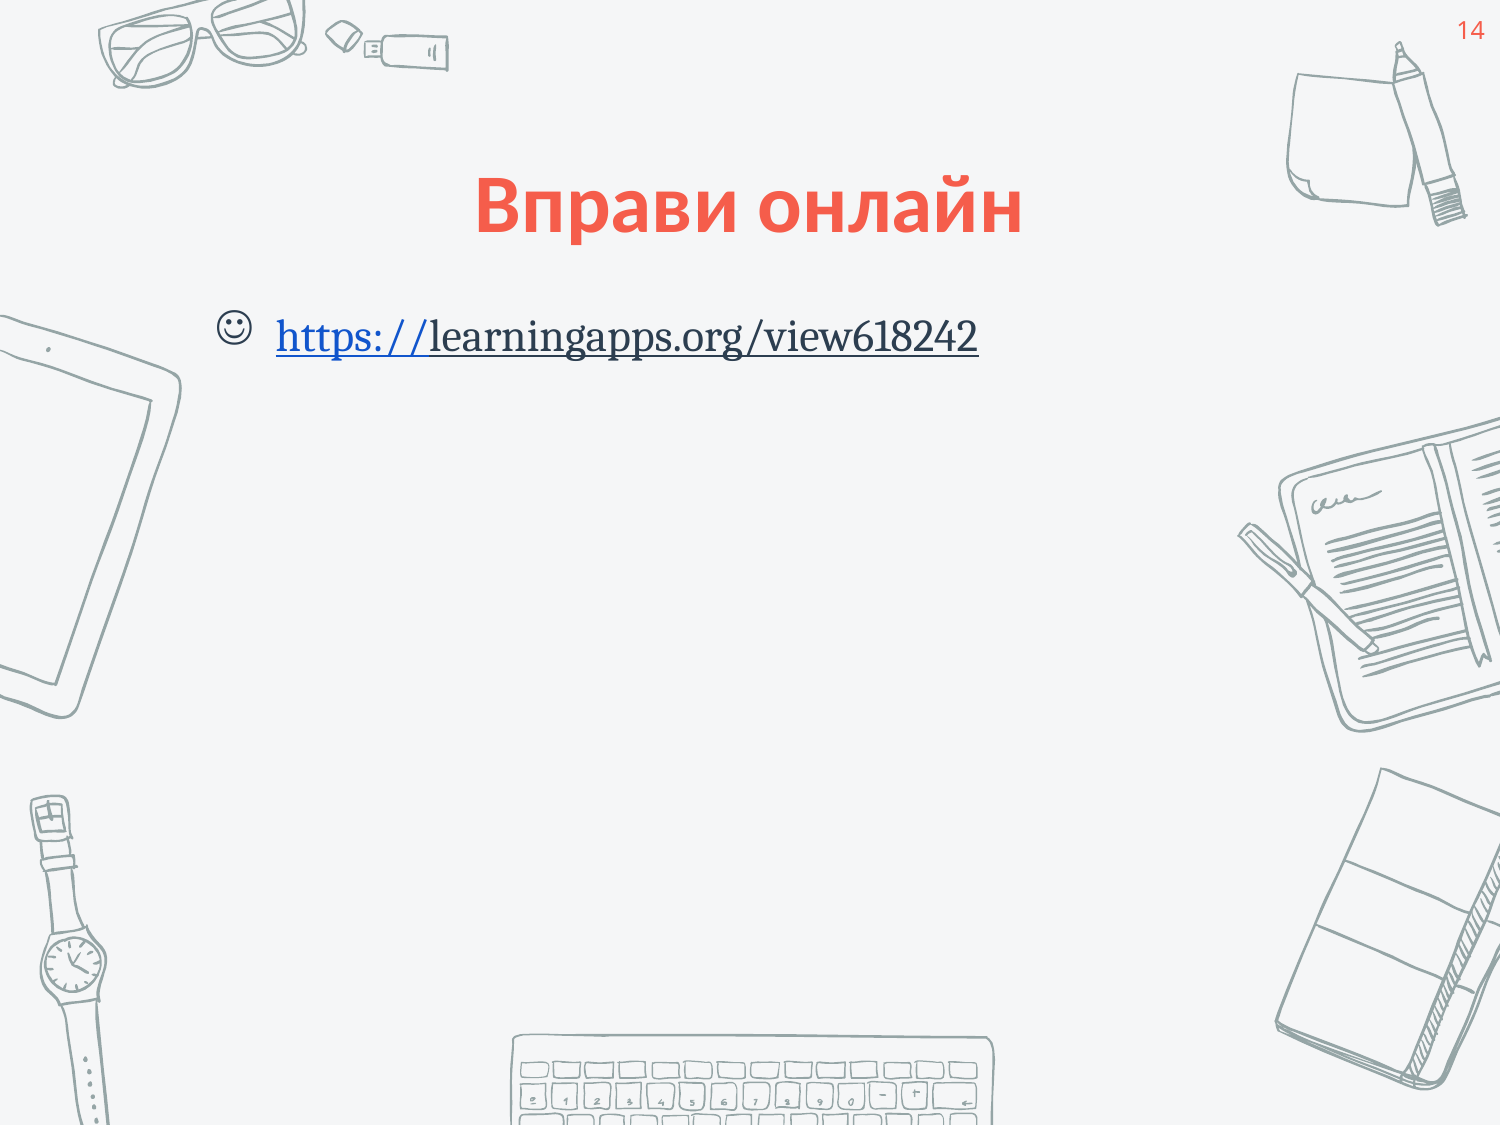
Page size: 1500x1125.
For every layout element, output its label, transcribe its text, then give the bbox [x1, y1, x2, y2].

list https://learningapps.org/view618242 [185, 290, 1315, 1053]
slide_number 14 [1435, 0, 1500, 71]
title Вправи онлайн [185, 136, 1315, 264]
